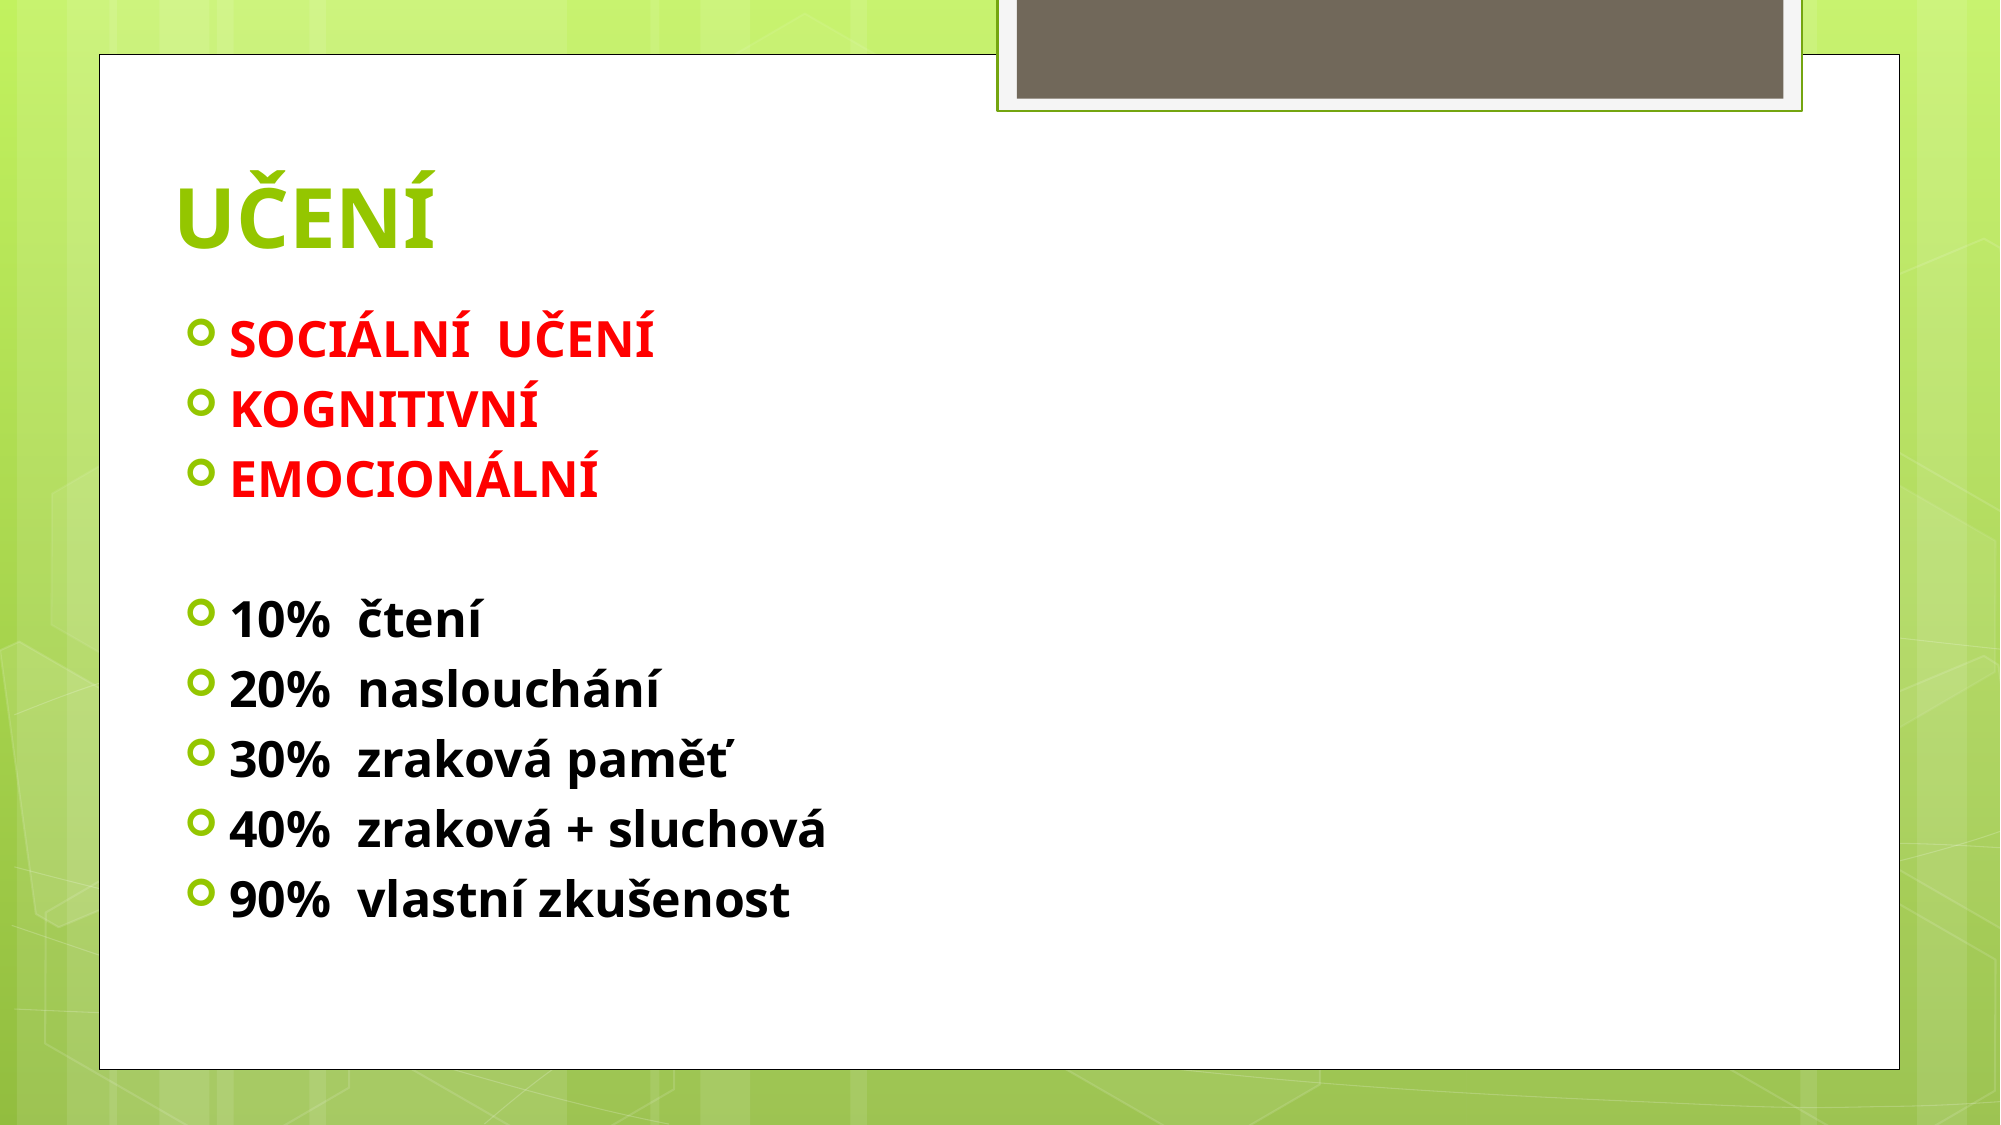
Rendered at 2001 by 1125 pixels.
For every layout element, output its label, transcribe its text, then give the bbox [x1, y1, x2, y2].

title UČENÍ [158, 99, 1765, 273]
list SOCIÁLNÍ UČENÍ KOGNITIVNÍ EMOCIONÁLNÍ 10% čtení 20% naslouchání 30% zraková paměť 40% zraková + sluchová 90% vlastní zkušenost [158, 299, 1695, 1001]
